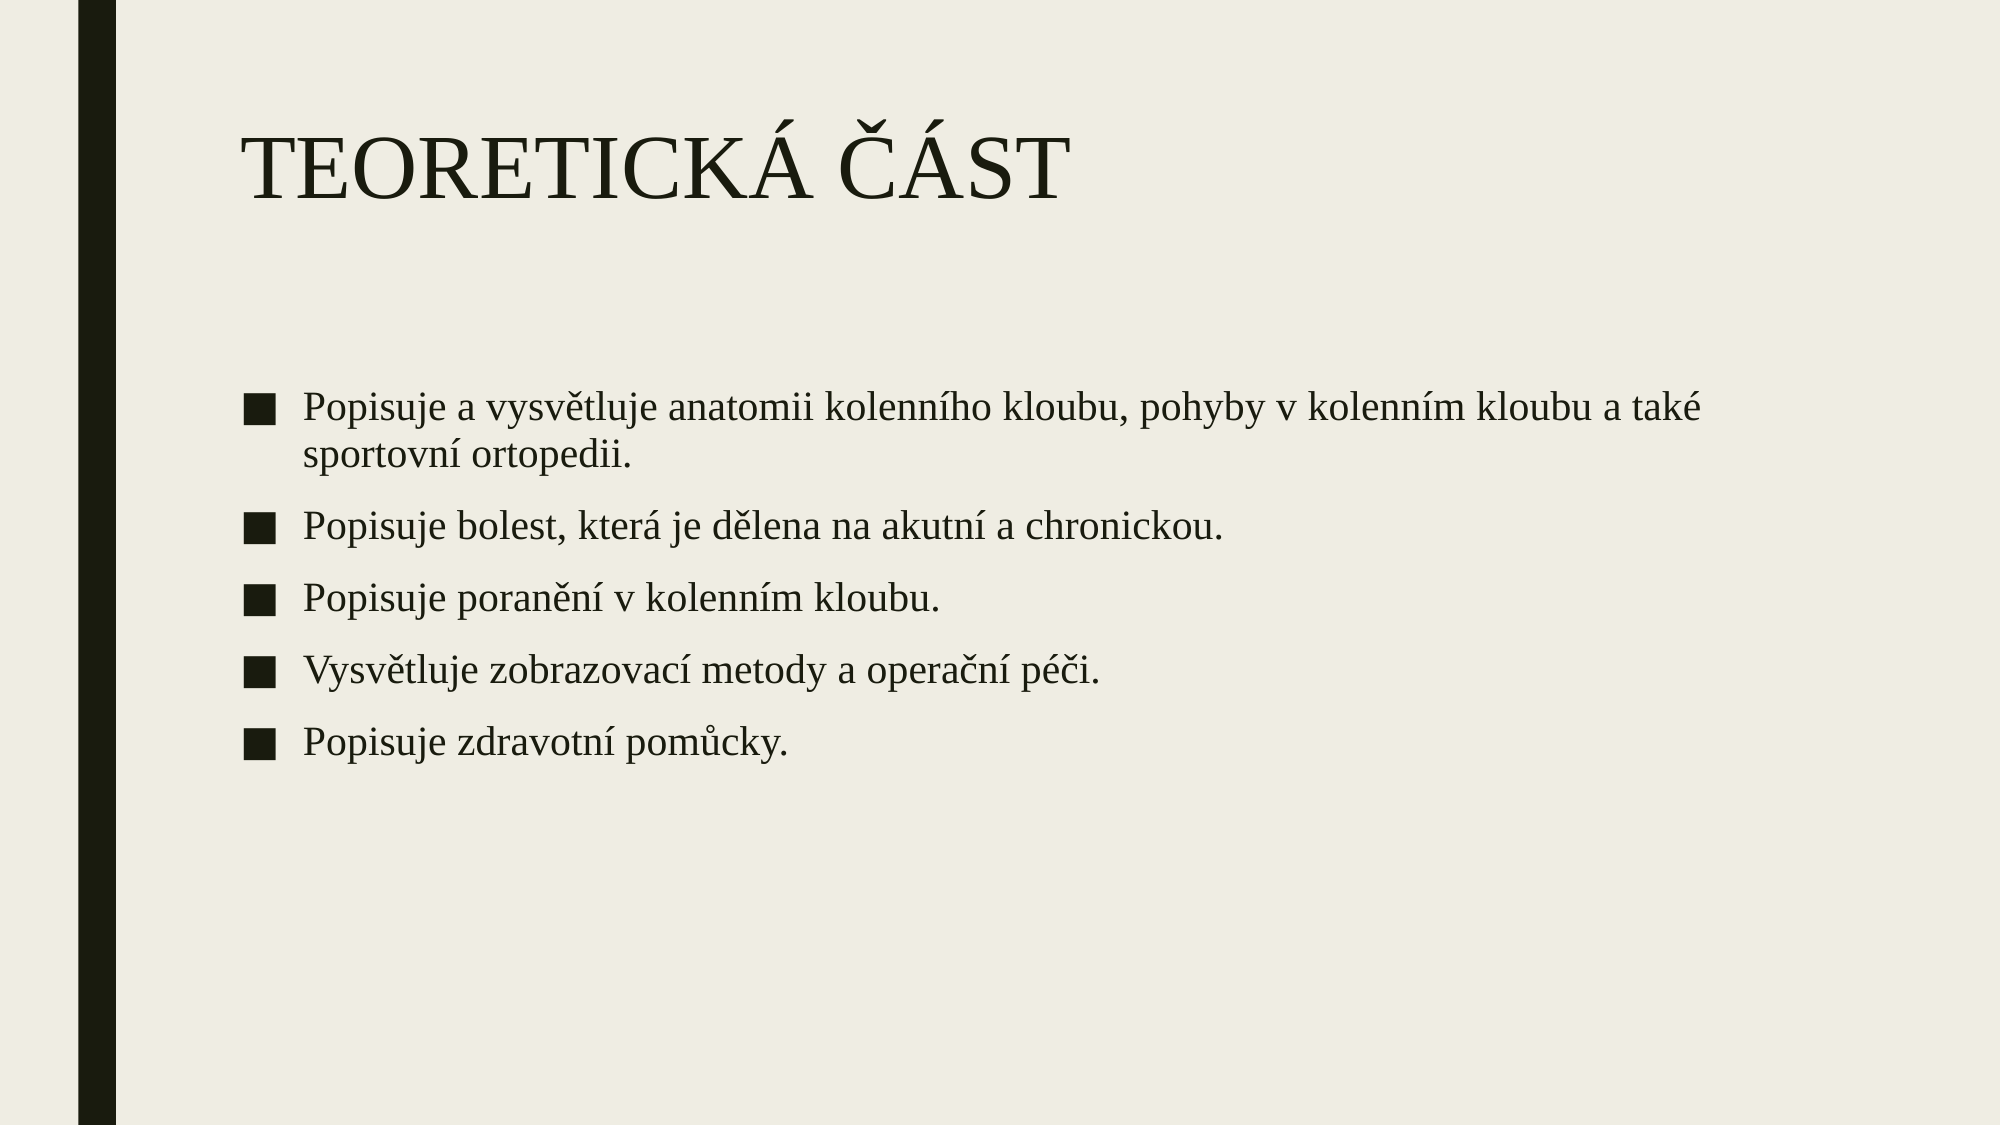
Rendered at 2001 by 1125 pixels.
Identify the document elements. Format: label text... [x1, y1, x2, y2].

title TEORETICKÁ ČÁST [225, 112, 1800, 357]
list Popisuje a vysvětluje anatomii kolenního kloubu, pohyby v kolenním kloubu a také sportovní ortopedii. Popisuje bolest, která je dělena na akutní a chronickou. Popisuje poranění v kolenním kloubu. Vysvětluje zobrazovací metody a operační péči. Popisuje zdravotní pomůcky. [225, 375, 1800, 963]
